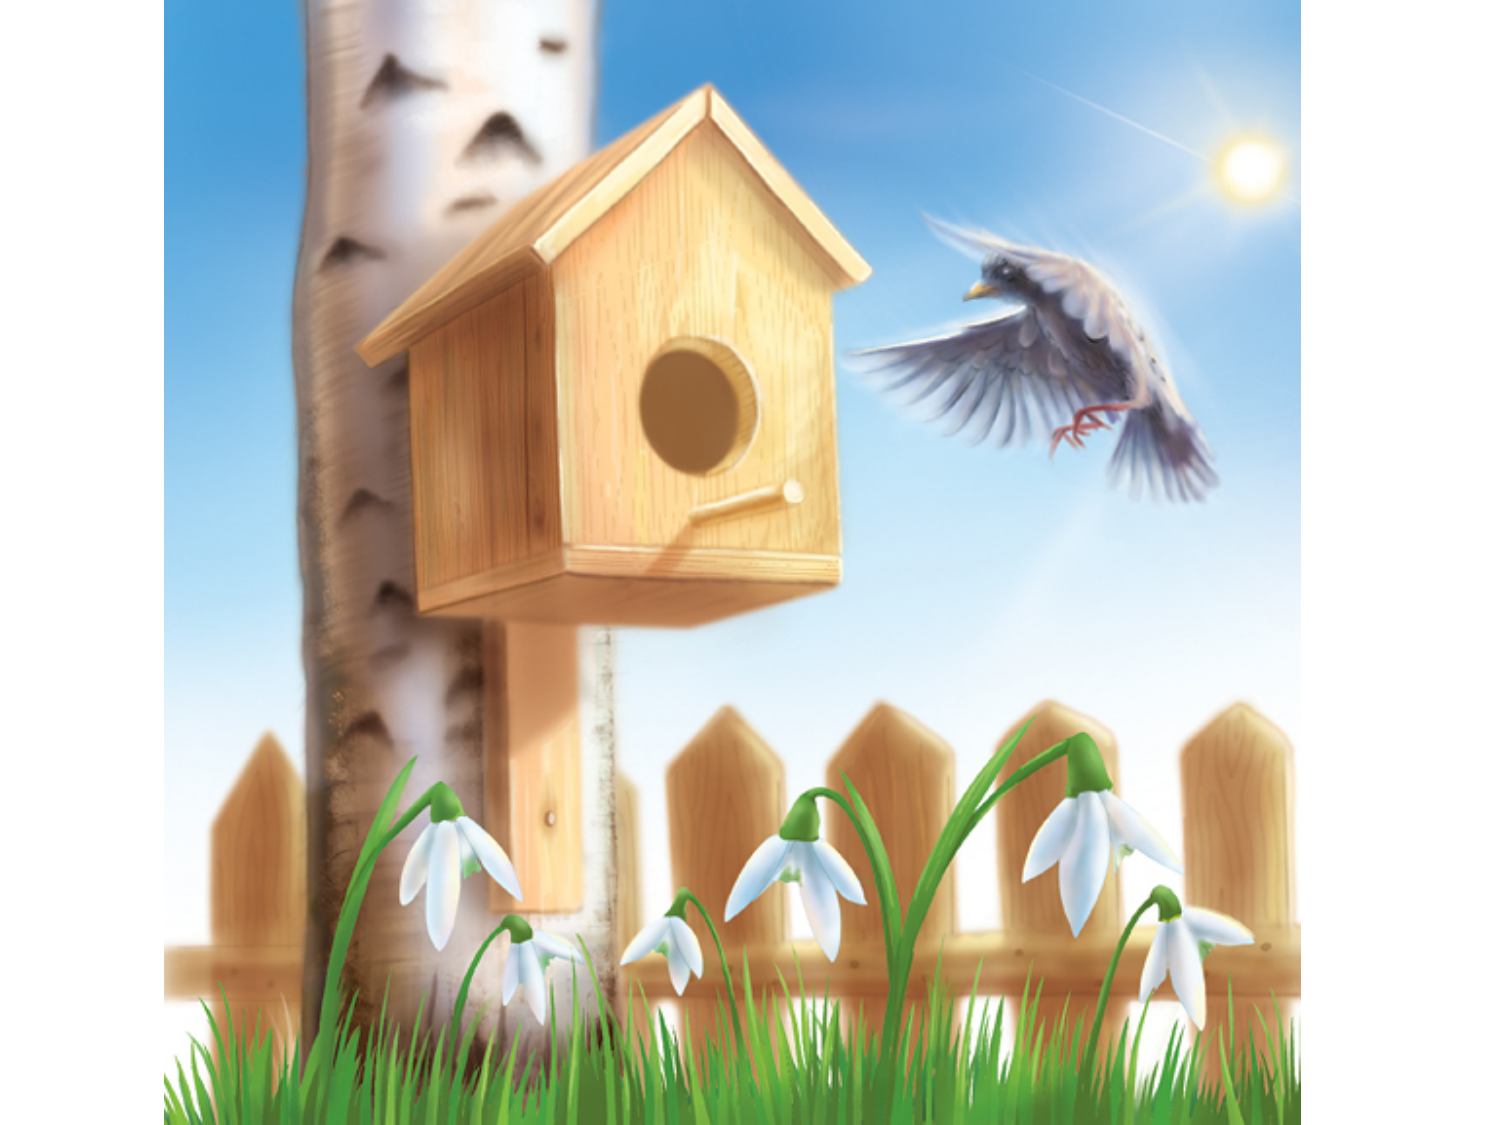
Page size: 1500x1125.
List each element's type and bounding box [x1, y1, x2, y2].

list [163, 0, 1301, 1125]
